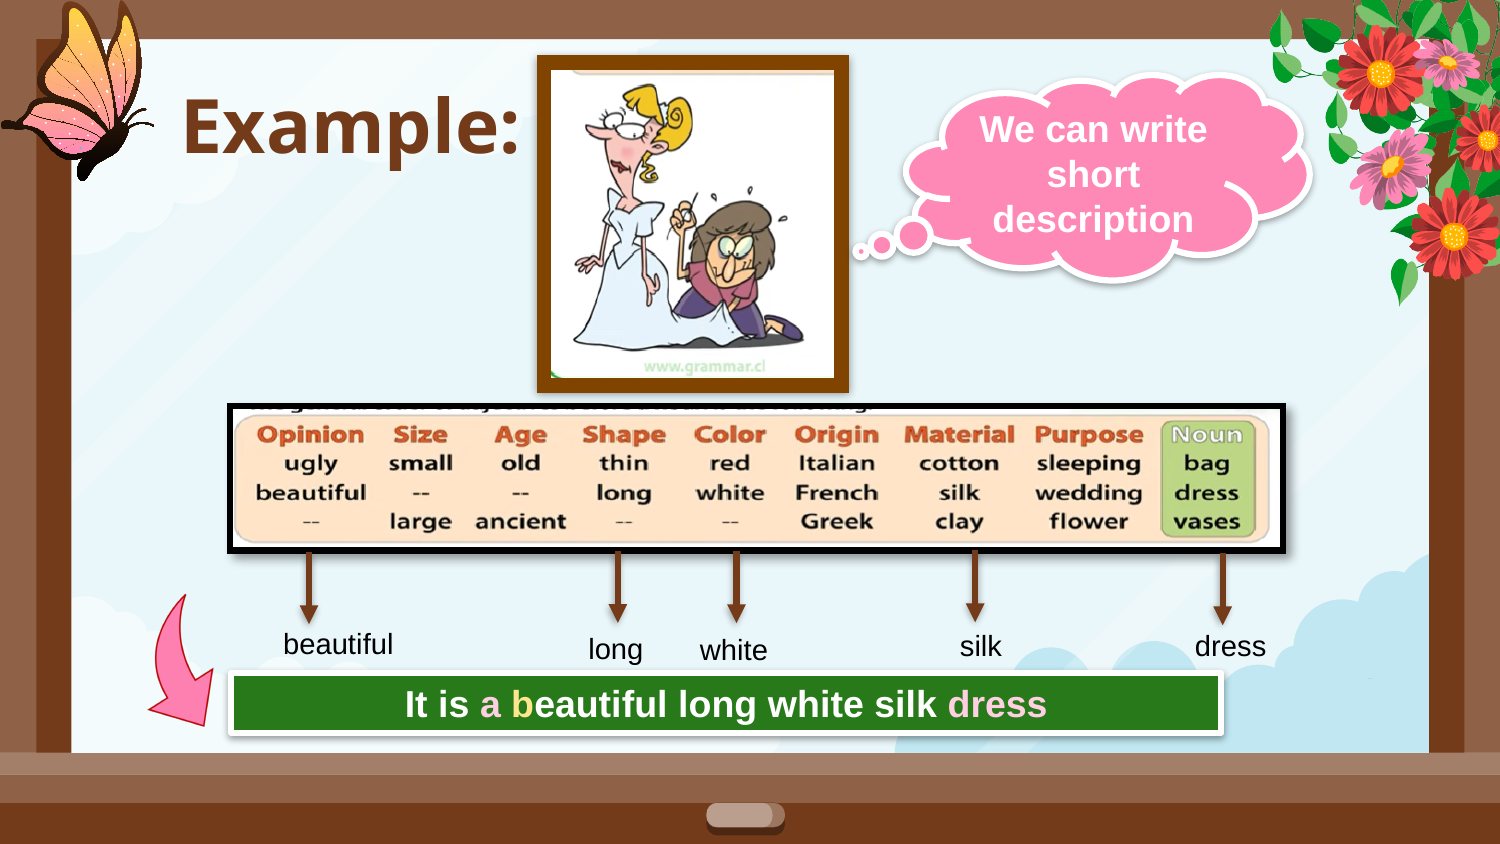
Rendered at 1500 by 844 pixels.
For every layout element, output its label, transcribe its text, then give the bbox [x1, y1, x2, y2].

picture [77, 570, 279, 771]
text_box silk [911, 619, 1051, 668]
text_box beautiful [254, 617, 438, 668]
text_box It is a beautiful long white silk dress [254, 670, 1224, 736]
text_box We can write short description [852, 71, 1313, 284]
text_box long [546, 622, 686, 668]
picture [1269, 0, 1500, 329]
text_box white [686, 624, 807, 668]
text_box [0, 0, 155, 182]
picture [550, 69, 835, 379]
picture [232, 408, 1281, 548]
title Example: [165, 63, 531, 158]
text_box dress [1180, 620, 1310, 670]
